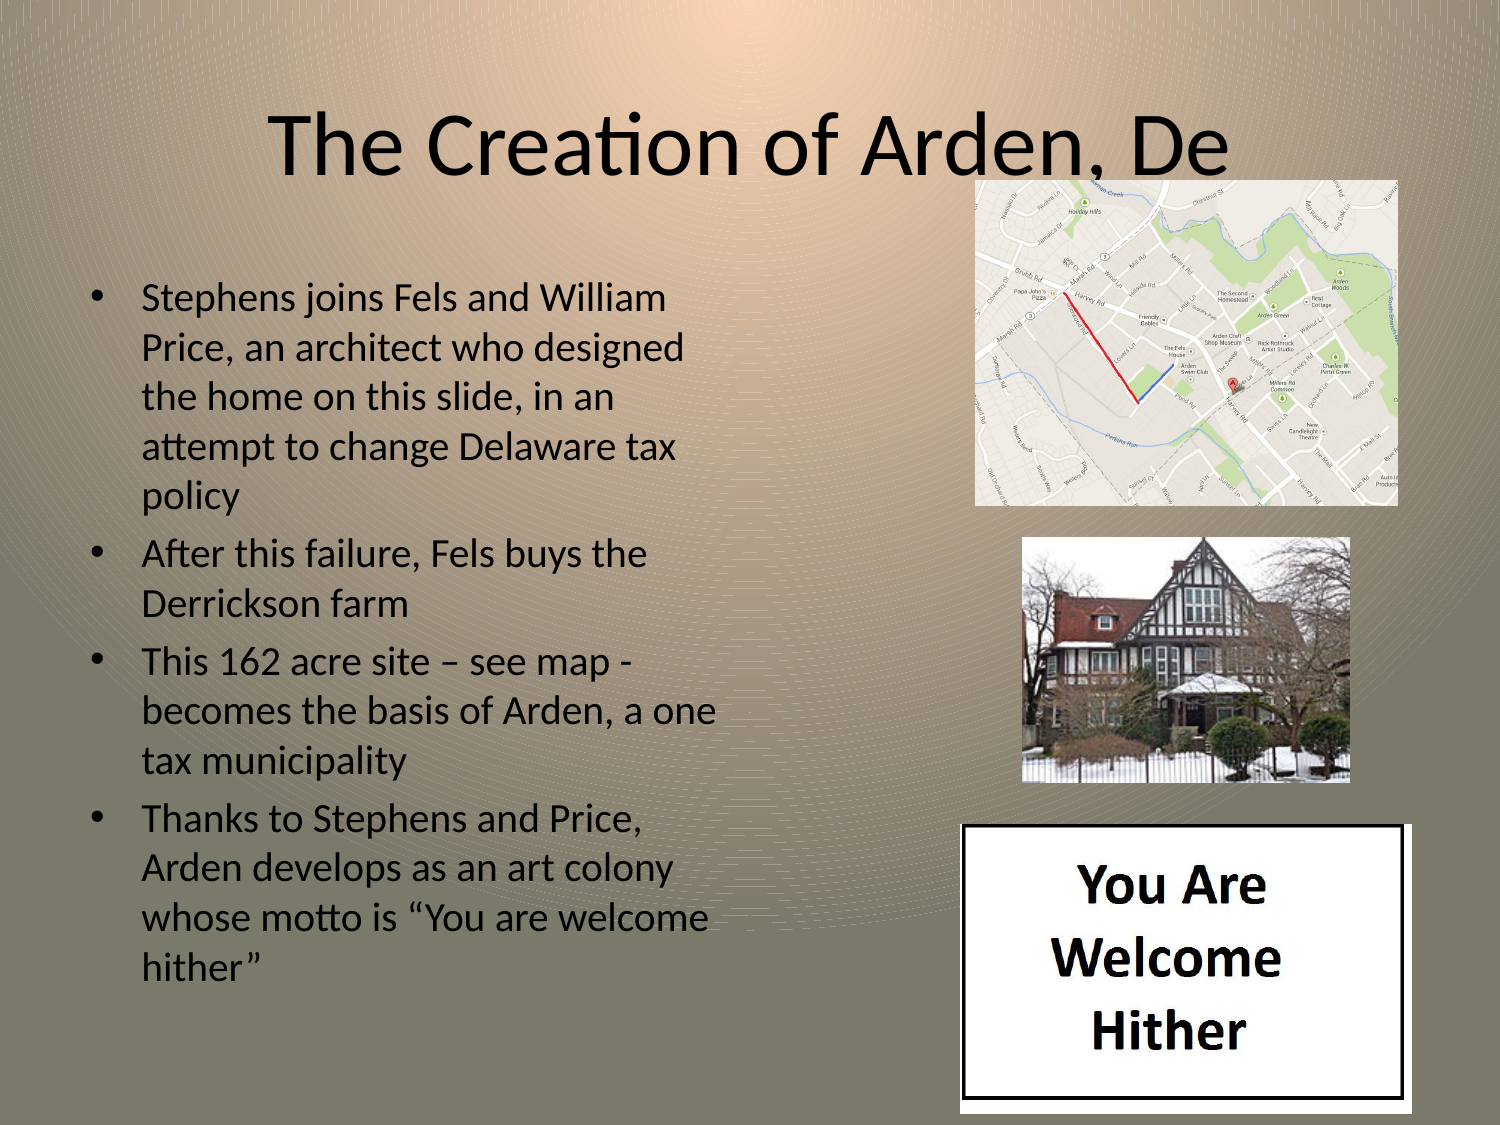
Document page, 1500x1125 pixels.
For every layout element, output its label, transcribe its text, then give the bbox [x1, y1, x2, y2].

list Stephens joins Fels and William Price, an architect who designed the home on this slide, in an attempt to change Delaware tax policy After this failure, Fels buys the Derrickson farm This 162 acre site – see map - becomes the basis of Arden, a one tax municipality Thanks to Stephens and Price, Arden develops as an art colony whose motto is “You are welcome hither” [75, 262, 738, 1005]
picture [960, 824, 1413, 1114]
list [1022, 537, 1350, 783]
title The Creation of Arden, De [75, 45, 1425, 233]
picture [974, 180, 1398, 507]
